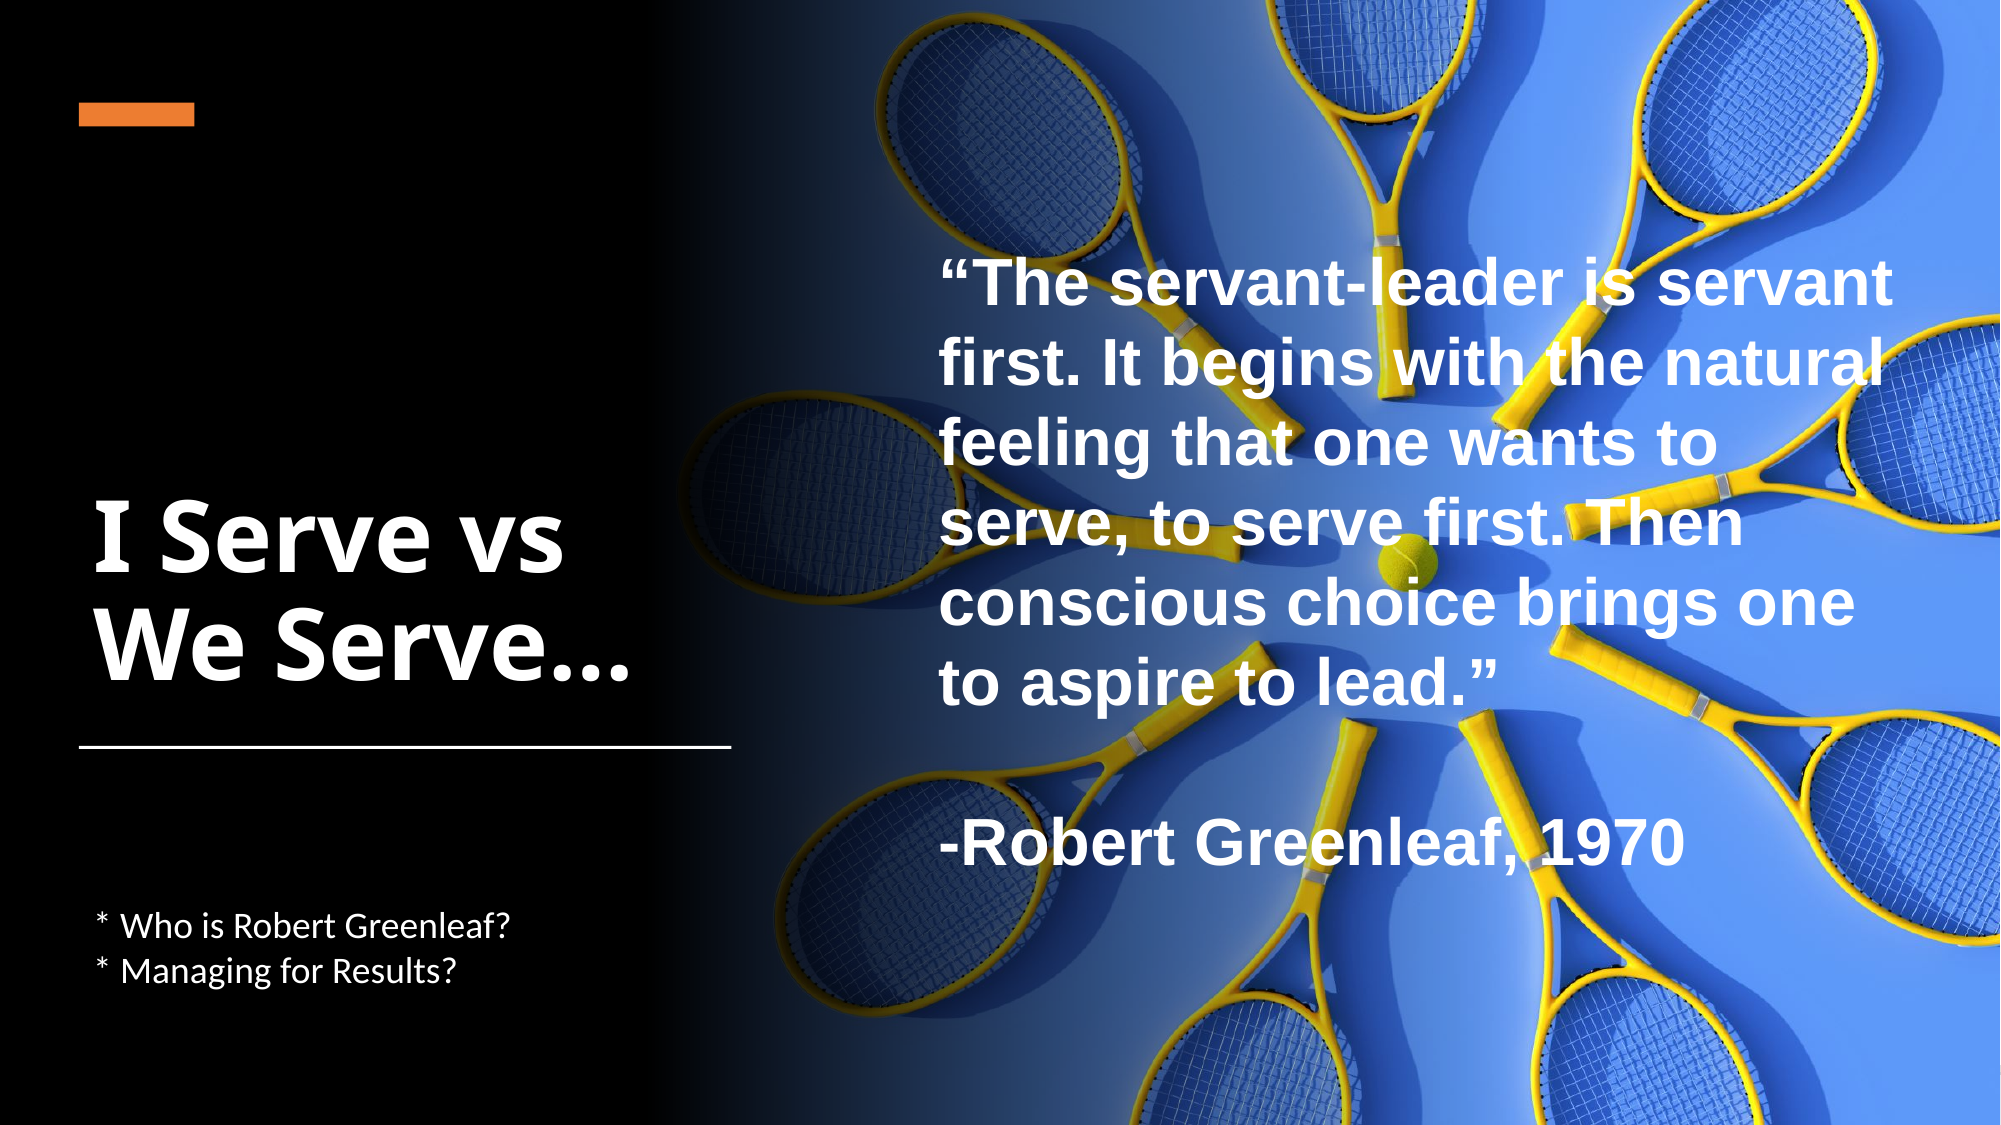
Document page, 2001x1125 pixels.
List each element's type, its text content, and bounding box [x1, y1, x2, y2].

text_box I Serve vs We Serve… [78, 184, 577, 710]
text_box [78, 745, 577, 750]
text_box [0, 0, 577, 1125]
text_box * Who is Robert Greenleaf? * Managing for Results? [78, 893, 577, 998]
text_box [78, 102, 195, 128]
picture [577, 0, 2000, 1125]
